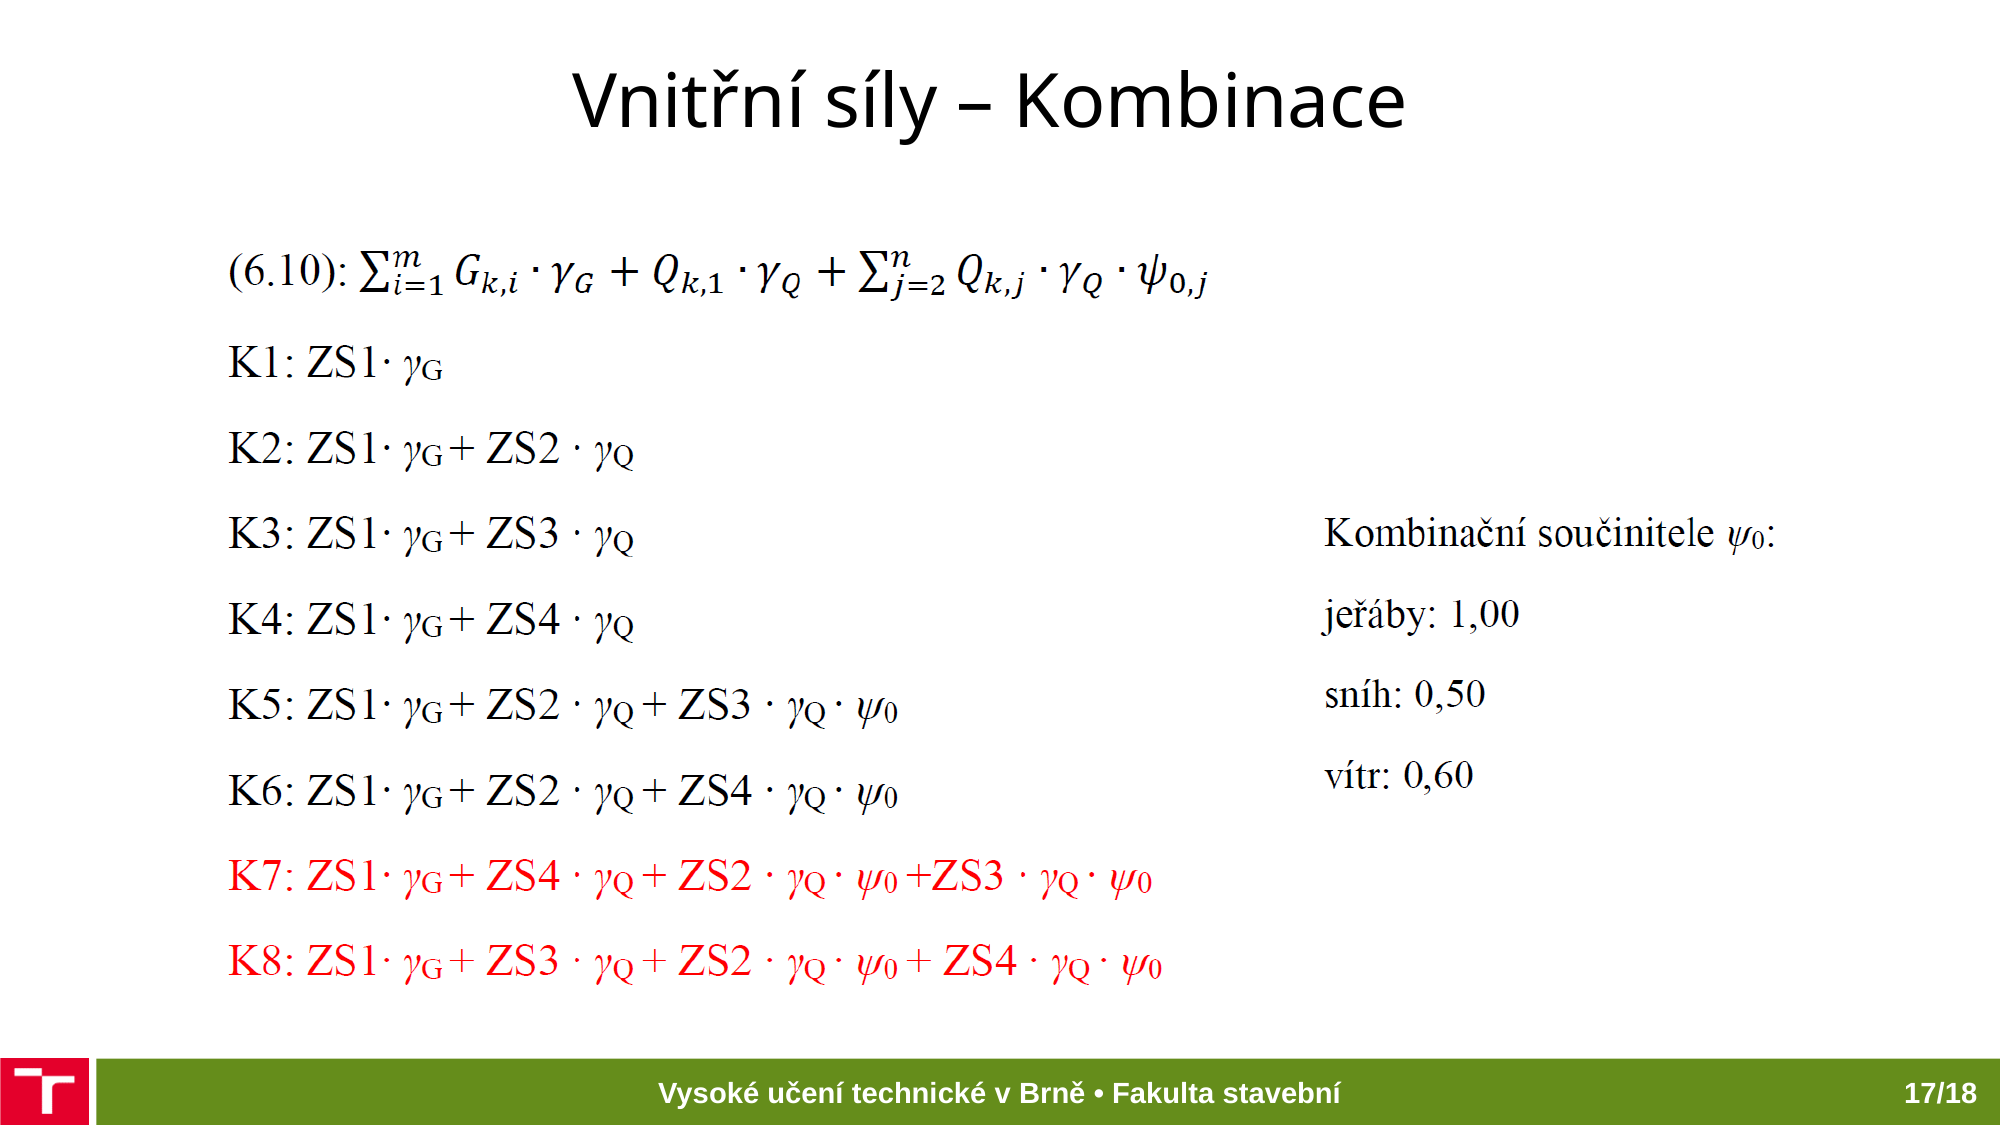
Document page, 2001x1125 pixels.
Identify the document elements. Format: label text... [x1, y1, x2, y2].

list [219, 243, 1781, 1006]
picture [0, 1058, 89, 1125]
title Vnitřní síly – Kombinace [99, 45, 1900, 209]
